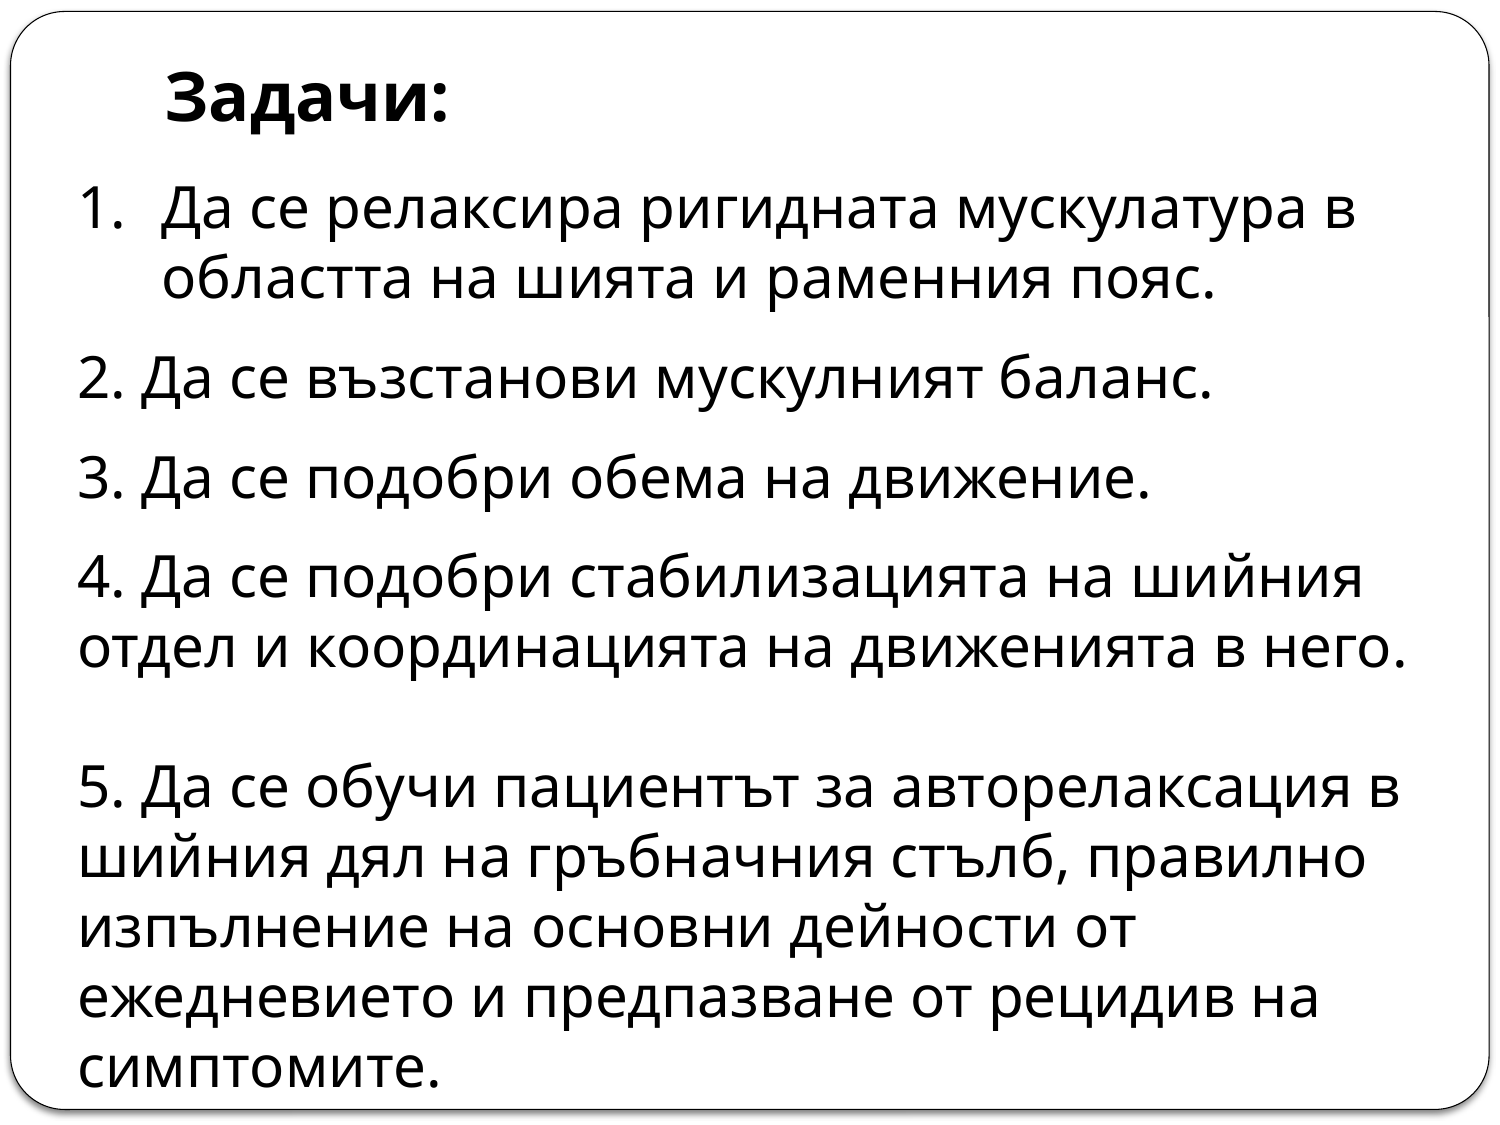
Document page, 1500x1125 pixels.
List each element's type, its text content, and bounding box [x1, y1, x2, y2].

title Задачи: [150, 45, 1425, 162]
text_box Да се релаксира ригидната мускулатура в областта на шията и раменния пояс. 2. Да се възстанови мускулният баланс. 3. Да се подобри обема на движение. 4. Да се подобри стабилизацията на шийния отдел и координацията на движенията в него. 5. Да се обучи пациентът за авторелаксация в шийния дял на гръбначния стълб, правилно изпълнение на основни дейности от ежедневието и предпазване от рецидив на симптомите. [62, 162, 1450, 1107]
